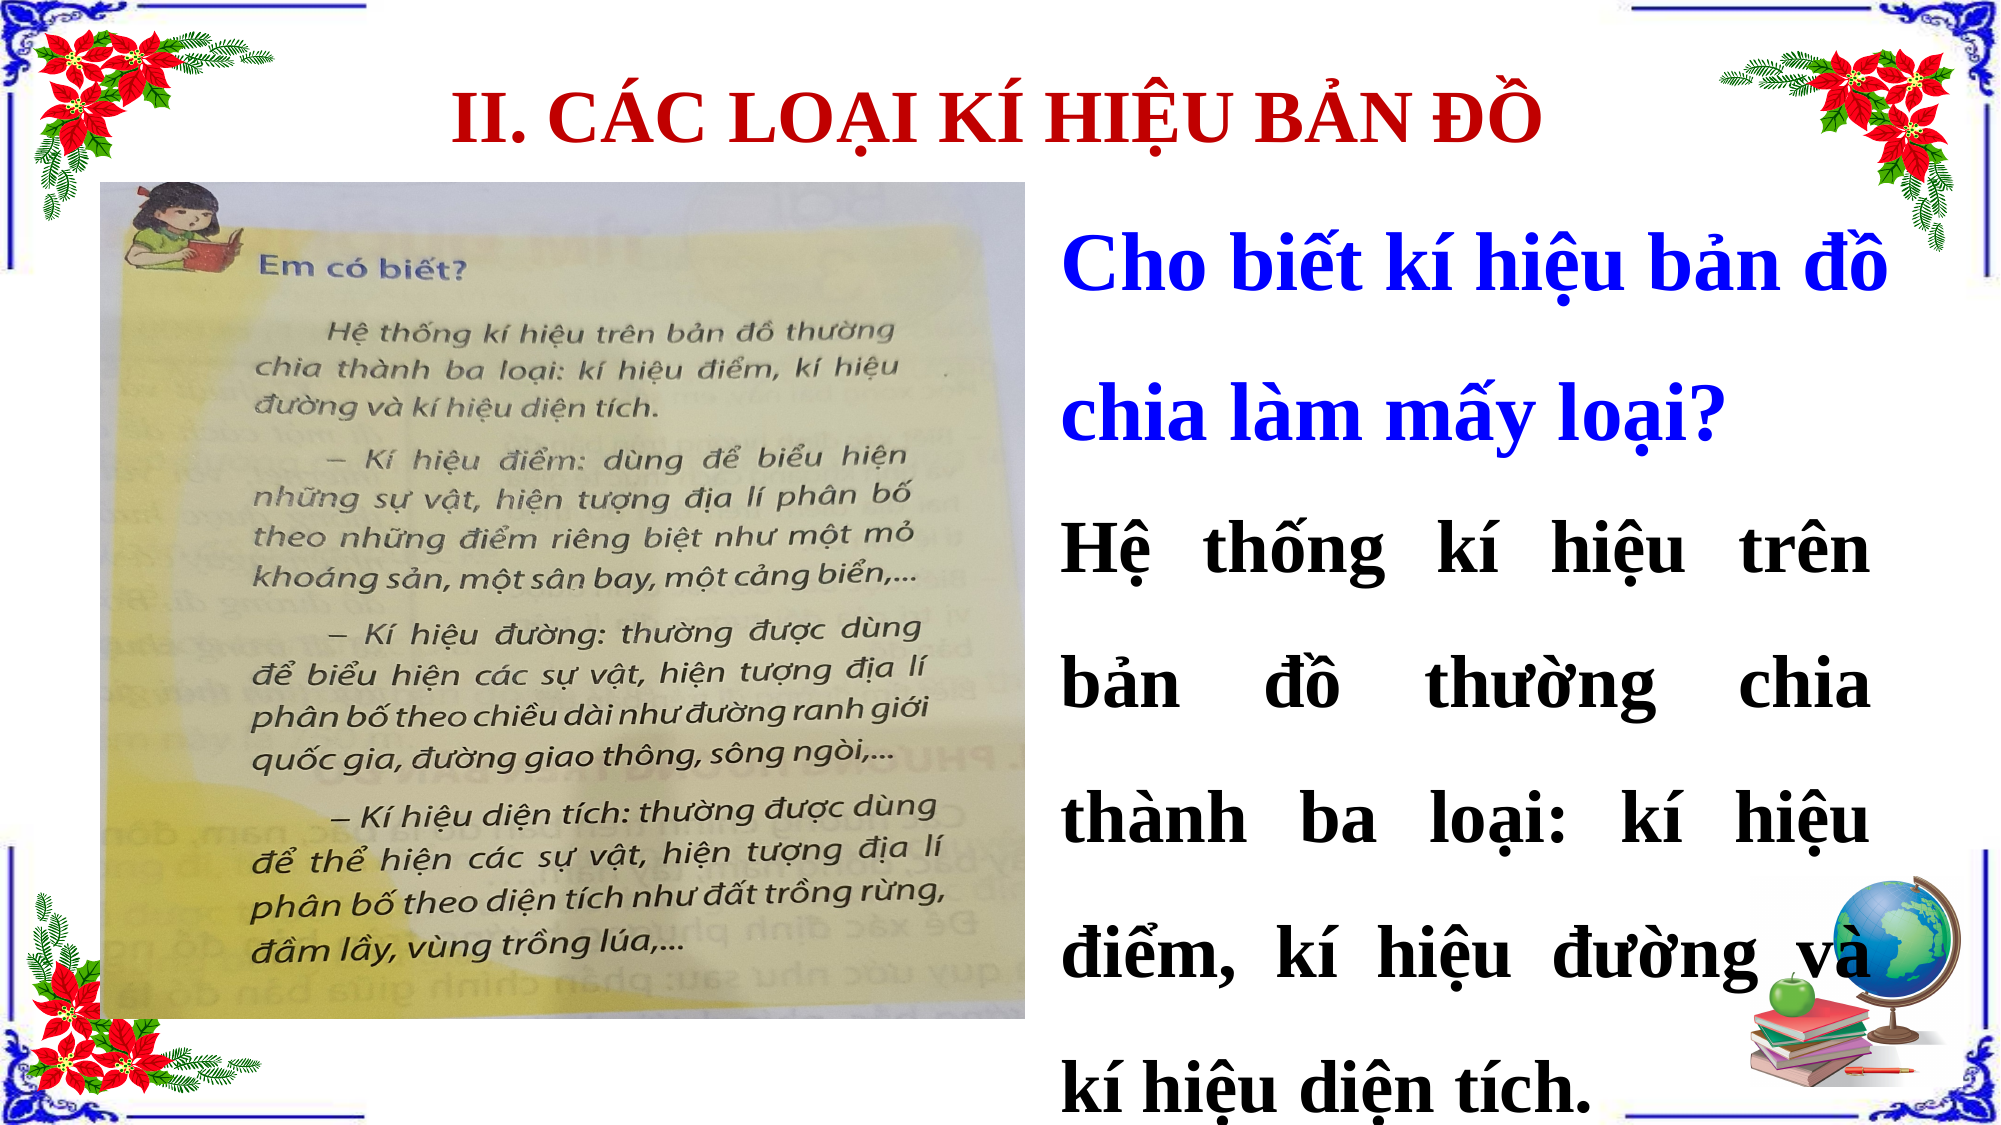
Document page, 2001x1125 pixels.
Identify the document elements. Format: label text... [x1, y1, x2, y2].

text_box Hệ thống kí hiệu trên bản đồ thường chia thành ba loại: kí hiệu điểm, kí hiệu đường và kí hiệu diện tích. [1045, 445, 1887, 1125]
text_box II. CÁC LOẠI KÍ HIỆU BẢN ĐỒ [254, 15, 1835, 165]
text_box Cho biết kí hiệu bản đồ chia làm mấy loại? [1045, 150, 1956, 465]
picture [0, 0, 2001, 1125]
